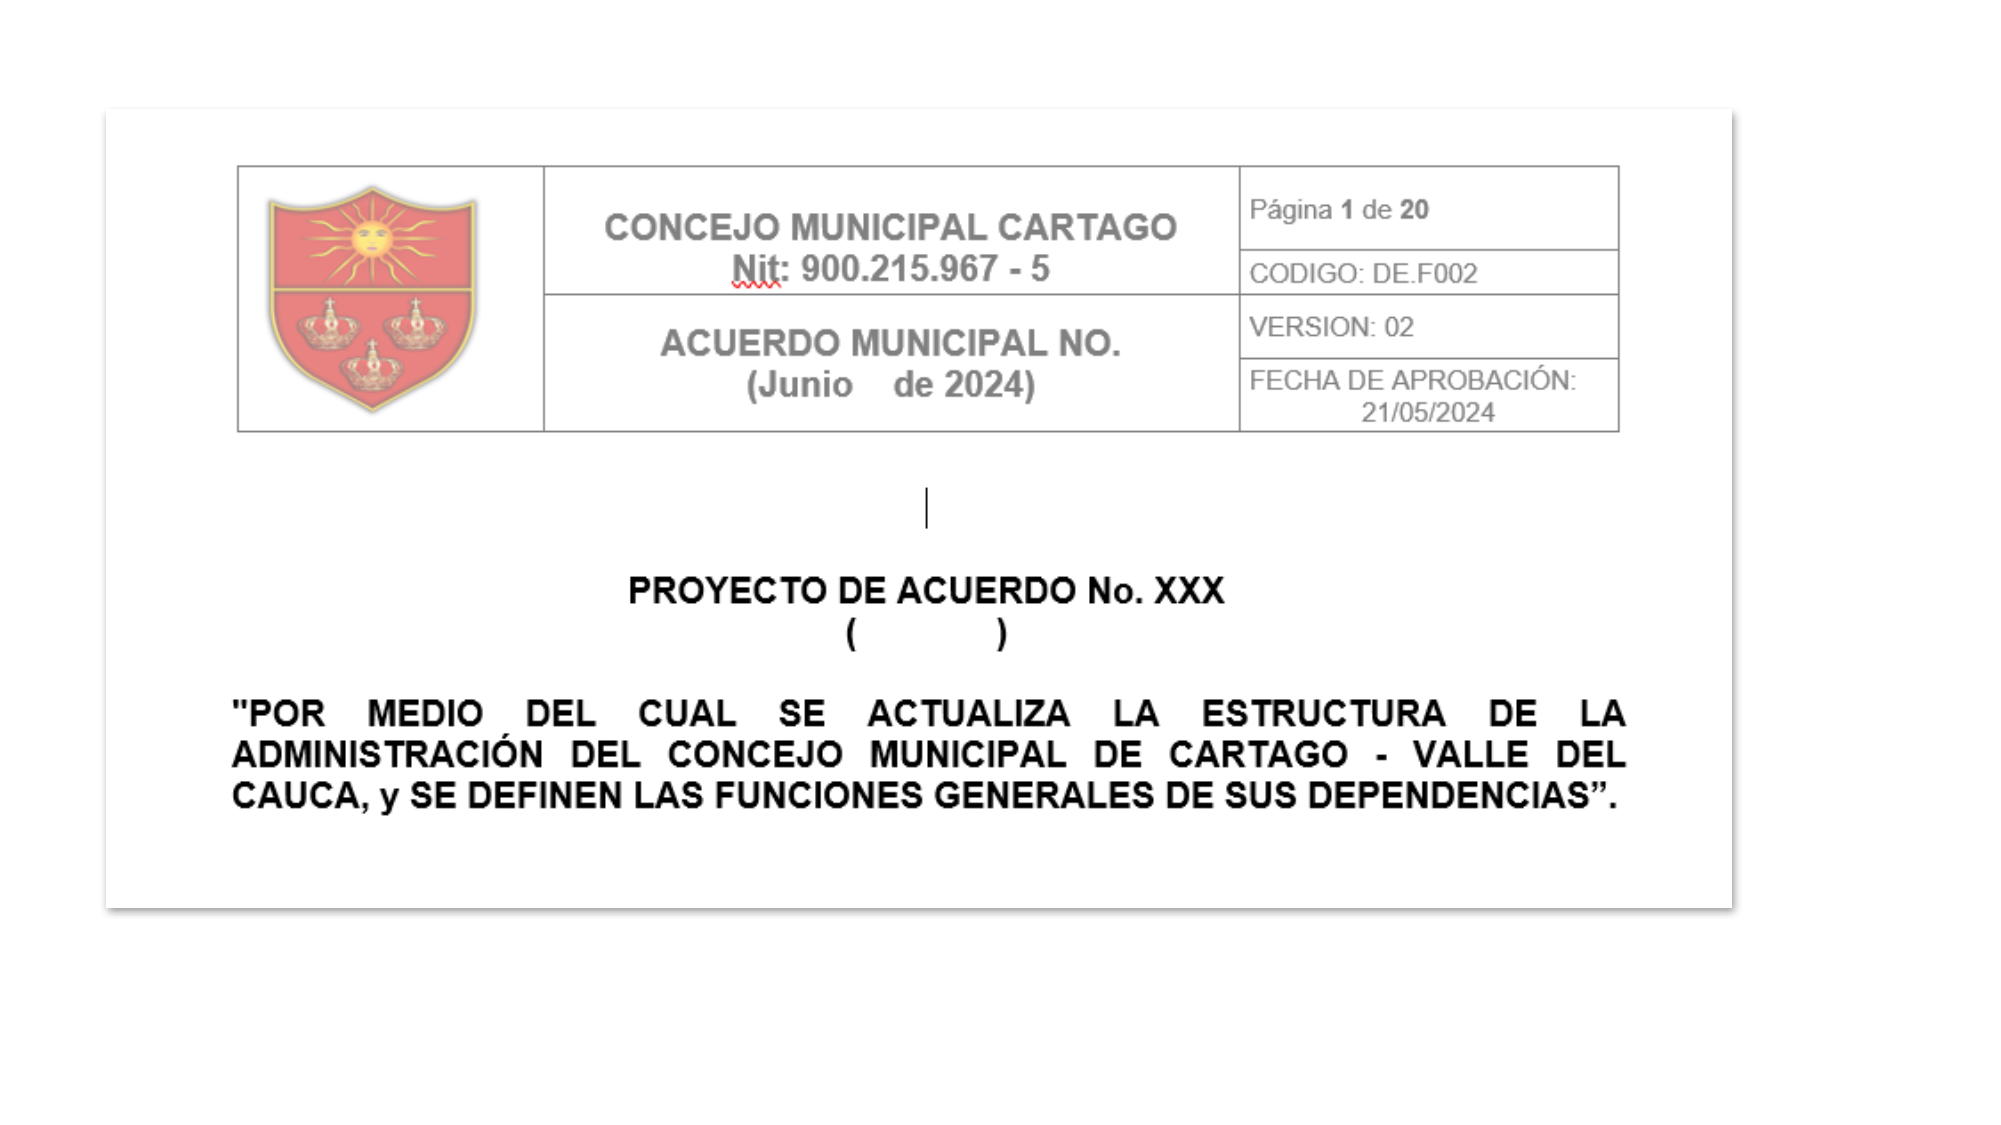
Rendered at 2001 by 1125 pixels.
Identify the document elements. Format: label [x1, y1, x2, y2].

picture [119, 123, 1719, 895]
